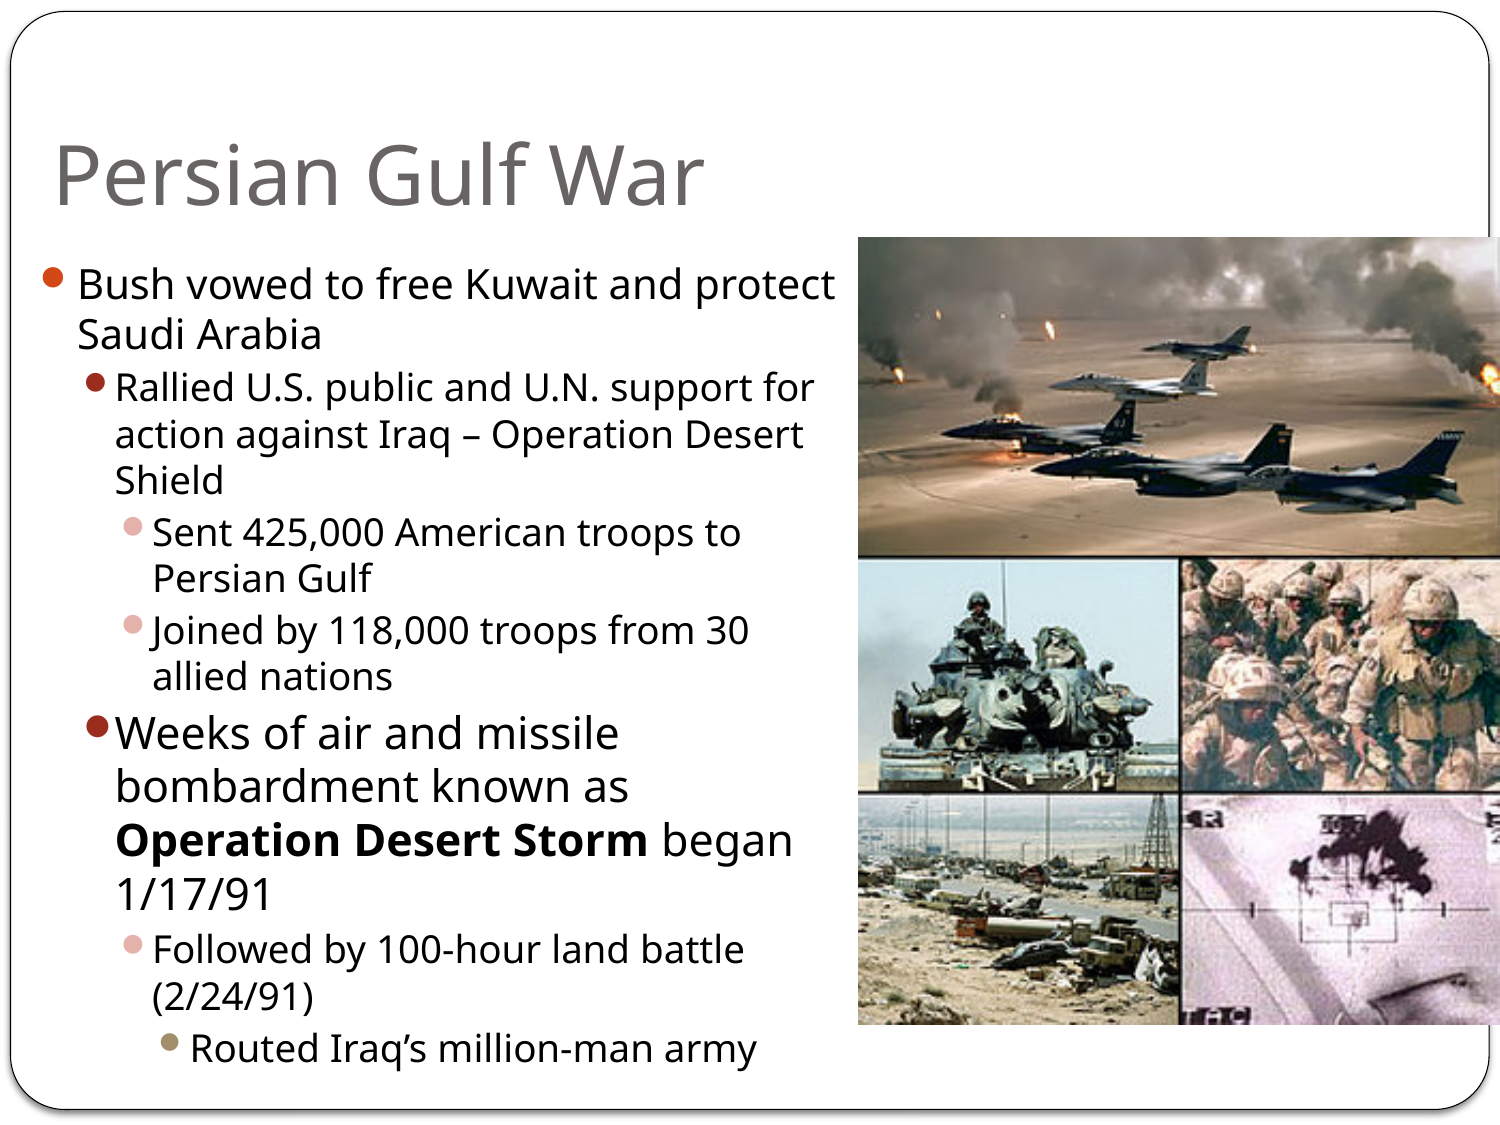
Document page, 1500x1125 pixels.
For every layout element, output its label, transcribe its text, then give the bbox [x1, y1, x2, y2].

list Bush vowed to free Kuwait and protect Saudi Arabia Rallied U.S. public and U.N. support for action against Iraq – Operation Desert Shield Sent 425,000 American troops to Persian Gulf Joined by 118,000 troops from 30 allied nations Weeks of air and missile bombardment known as Operation Desert Storm began 1/17/91 Followed by 100-hour land battle (2/24/91) Routed Iraq’s million-man army [24, 249, 863, 1088]
picture [857, 237, 1500, 1026]
title Persian Gulf War [37, 50, 1313, 238]
